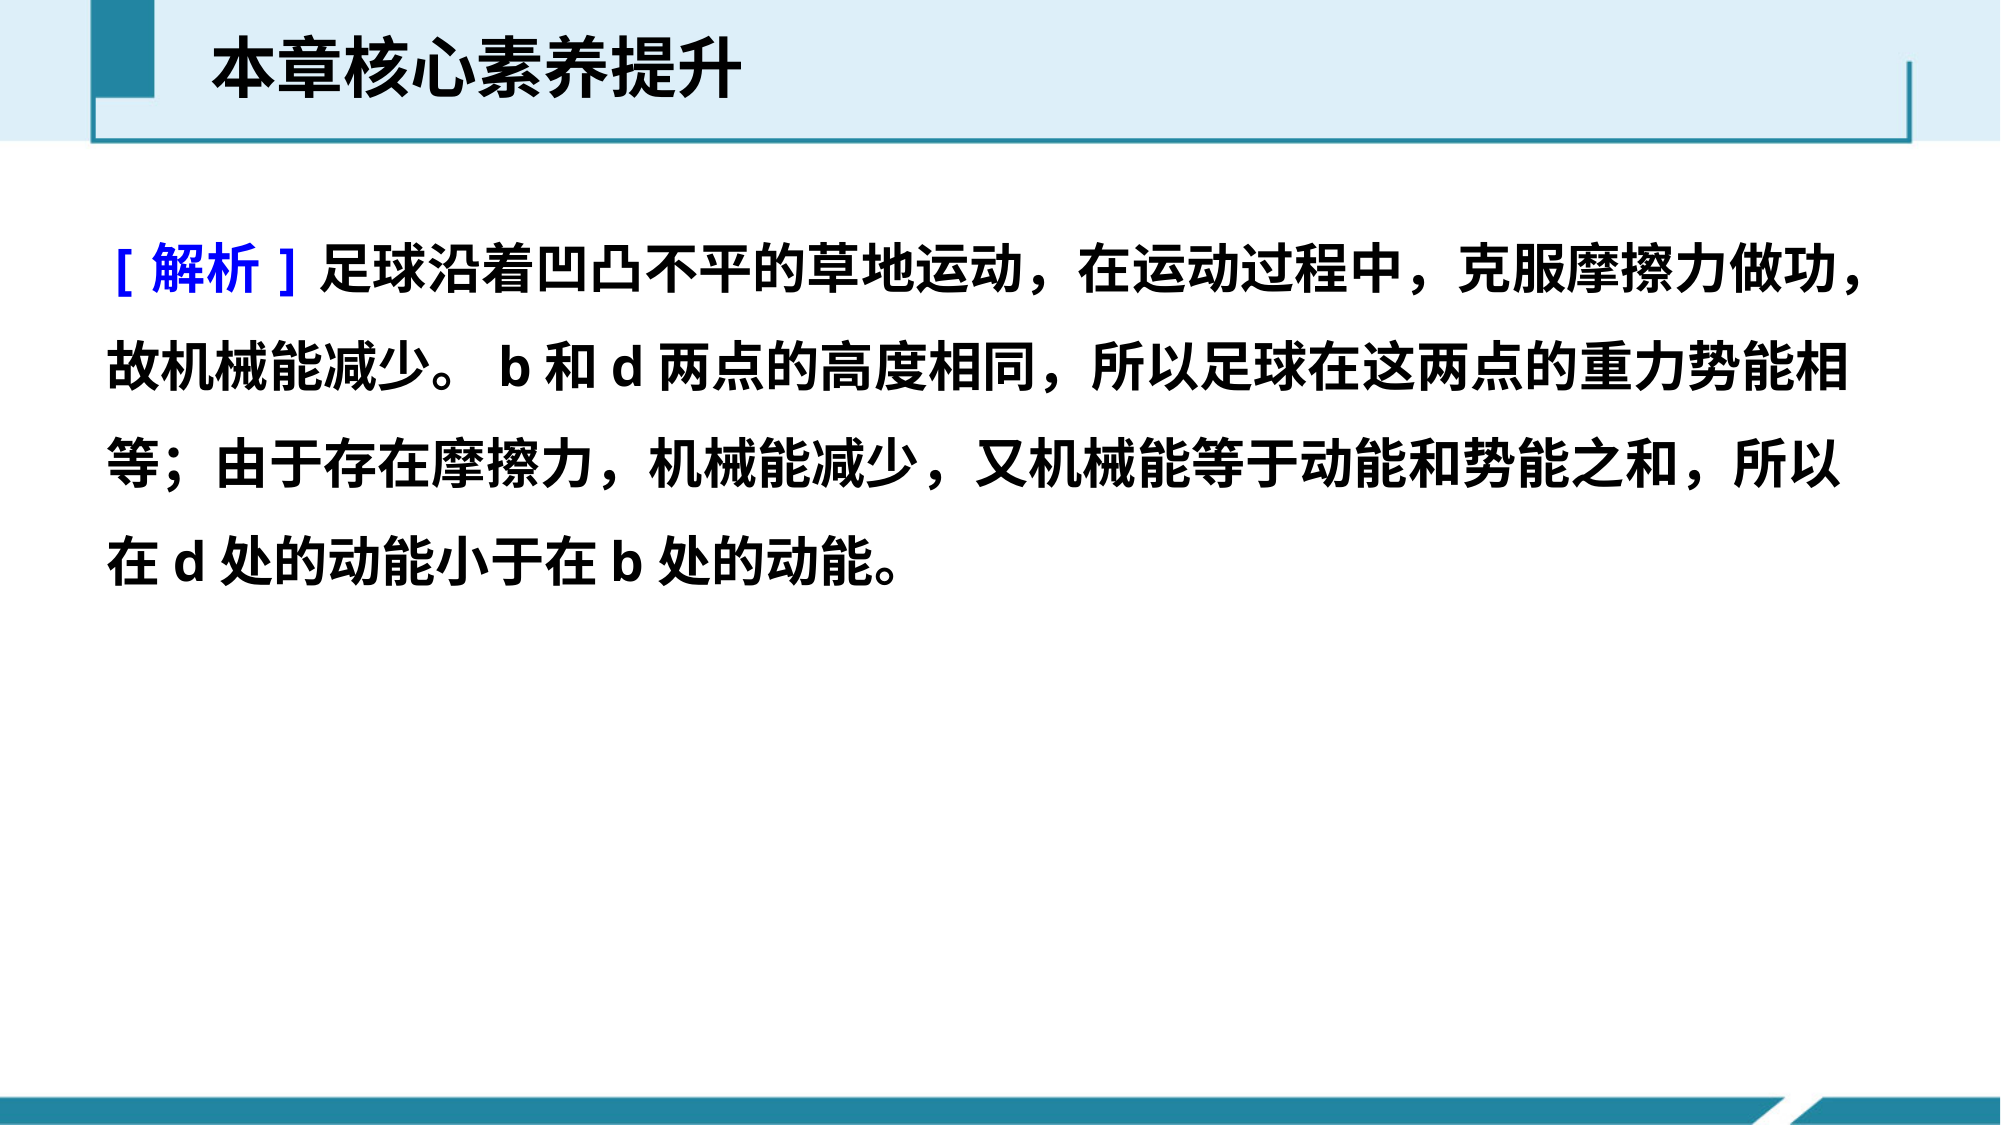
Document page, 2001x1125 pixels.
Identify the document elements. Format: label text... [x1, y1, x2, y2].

text_box [解析]足球沿着凹凸不平的草地运动，在运动过程中，克服摩擦力做功，故机械能减少。b和d两点的高度相同，所以足球在这两点的重力势能相等；由于存在摩擦力，机械能减少，又机械能等于动能和势能之和，所以在d处的动能小于在b处的动能。 [91, 194, 1907, 600]
picture [0, 0, 2001, 1125]
text_box 本章核心素养提升 [195, 18, 759, 114]
